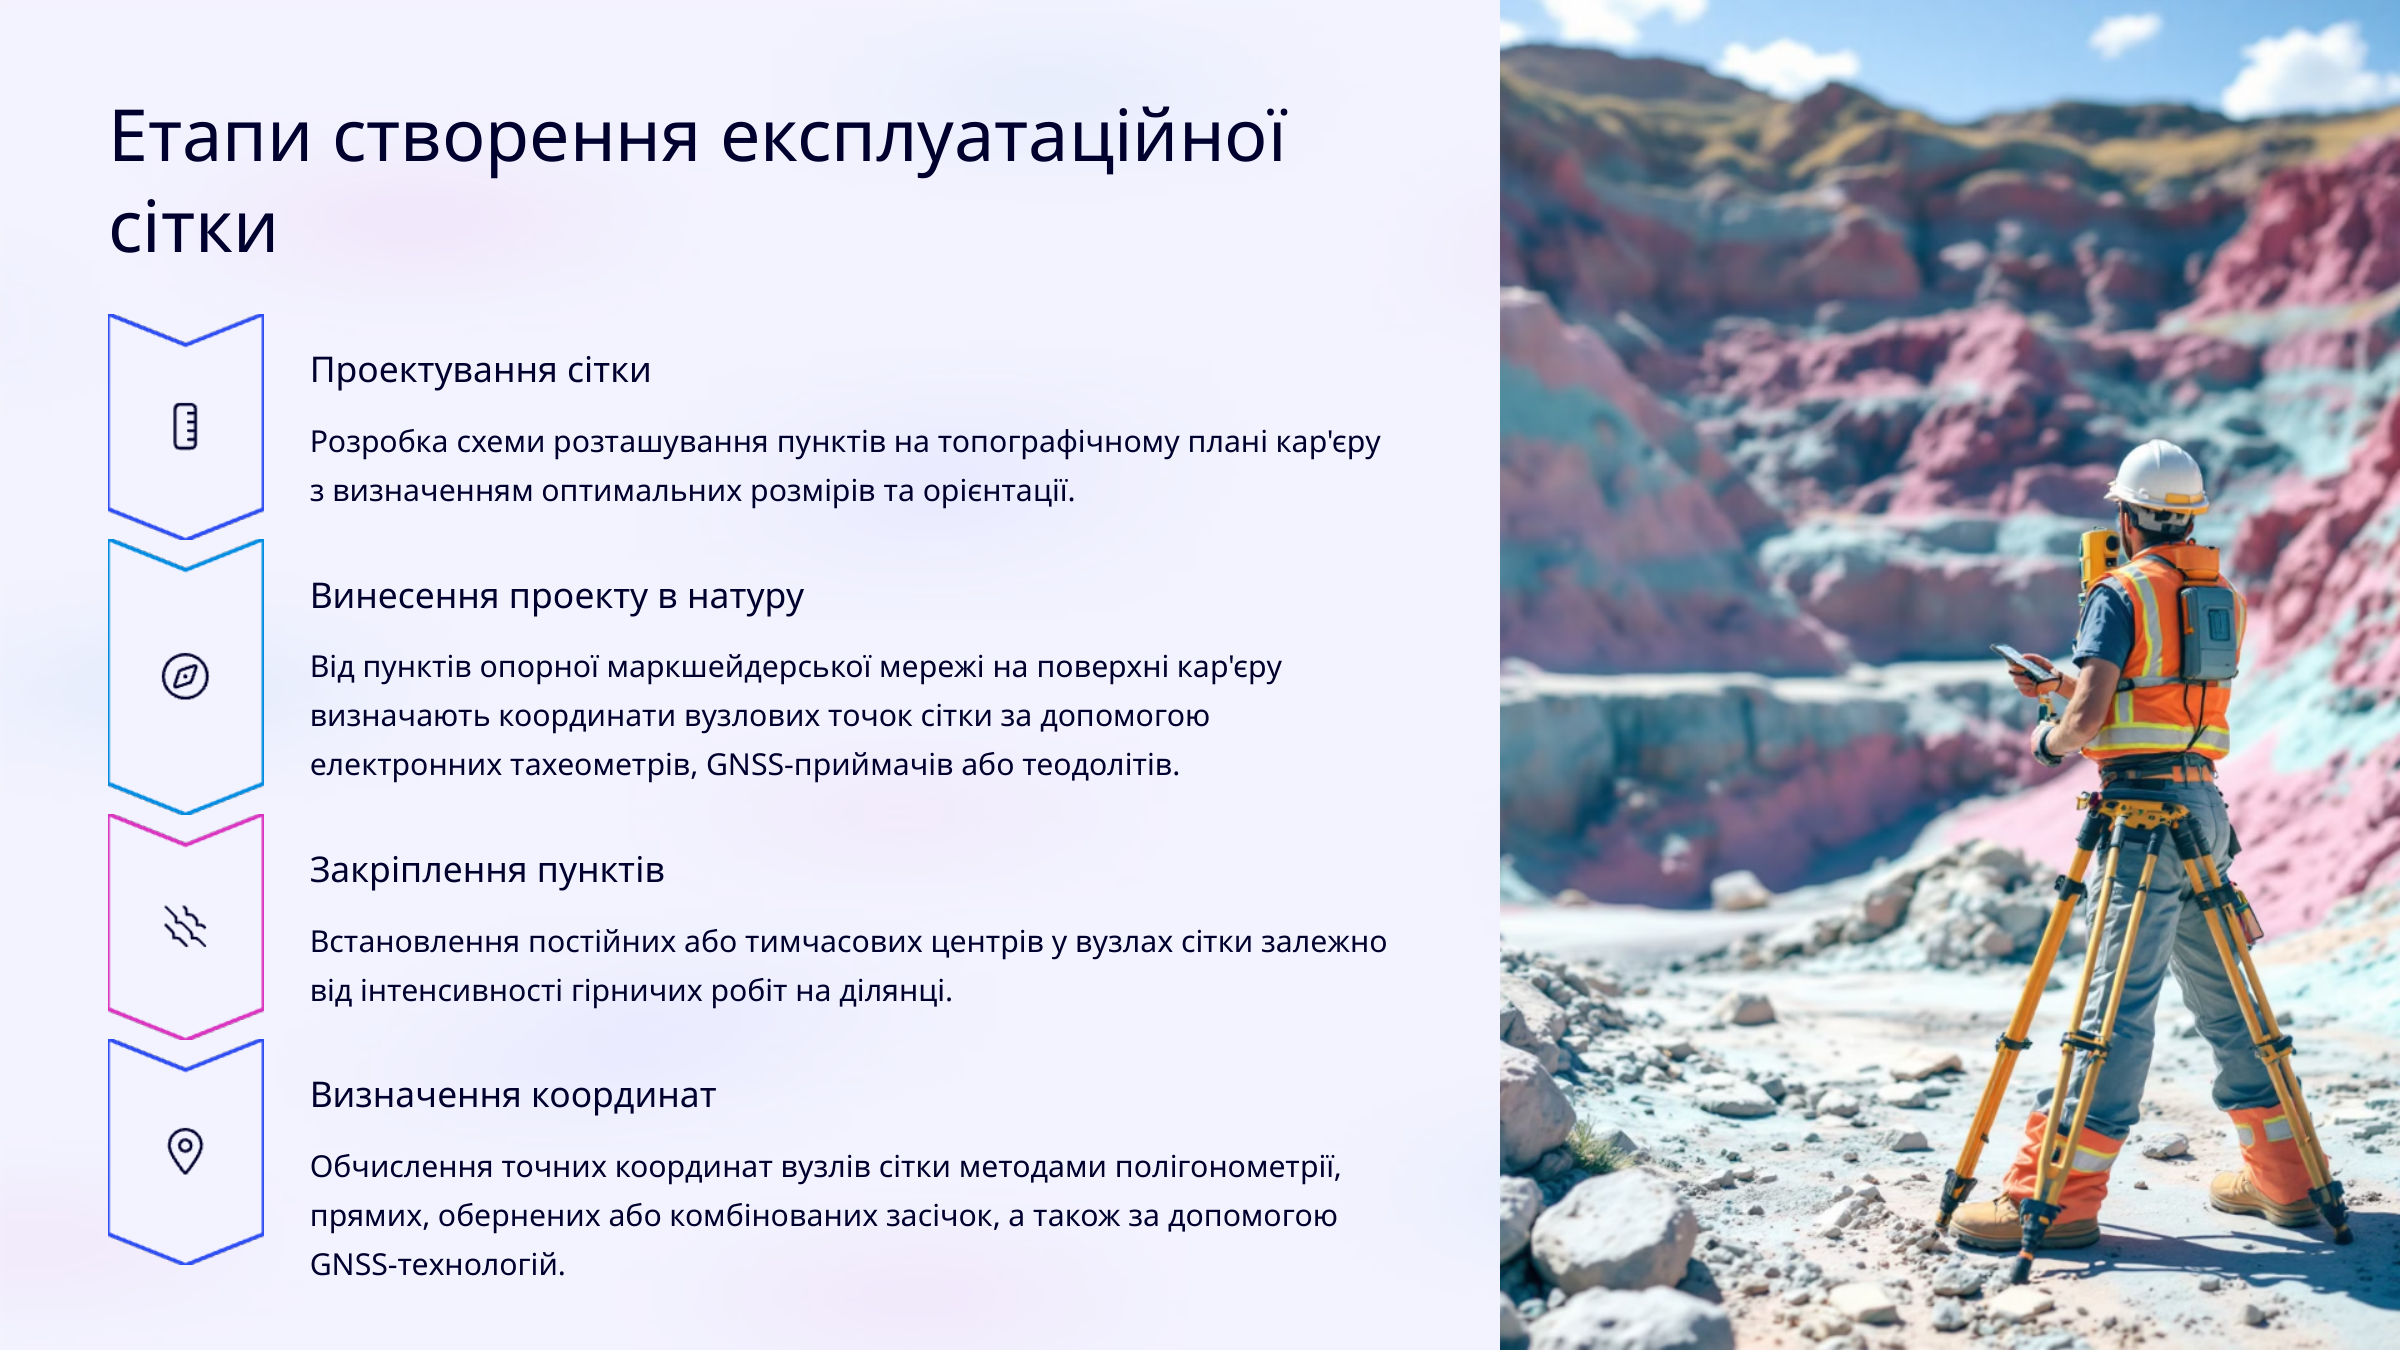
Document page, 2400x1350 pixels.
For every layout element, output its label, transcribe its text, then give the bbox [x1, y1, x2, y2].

text_box Винесення проекту в натуру [309, 570, 808, 616]
text_box Етапи створення експлуатаційної сітки [108, 85, 1392, 268]
picture [1499, 0, 2400, 1350]
text_box Встановлення постійних або тимчасових центрів у вузлах сітки залежно від інтенсивності гірничих робіт на ділянці. [309, 909, 1392, 1009]
text_box Розробка схеми розташування пунктів на топографічному плані кар'єру з визначенням оптимальних розмірів та орієнтації. [309, 409, 1392, 509]
text_box Від пунктів опорної маркшейдерської мережі на поверхні кар'єру визначають координати вузлових точок сітки за допомогою електронних тахеометрів, GNSS-приймачів або теодолітів. [309, 634, 1392, 784]
text_box Проектування сітки [309, 345, 675, 391]
text_box Обчислення точних координат вузлів сітки методами полігонометрії, прямих, обернених або комбінованих засічок, а також за допомогою GNSS-технологій. [309, 1134, 1392, 1234]
picture [108, 314, 264, 1265]
text_box Закріплення пунктів [309, 845, 675, 891]
text_box Визначення координат [309, 1070, 716, 1116]
